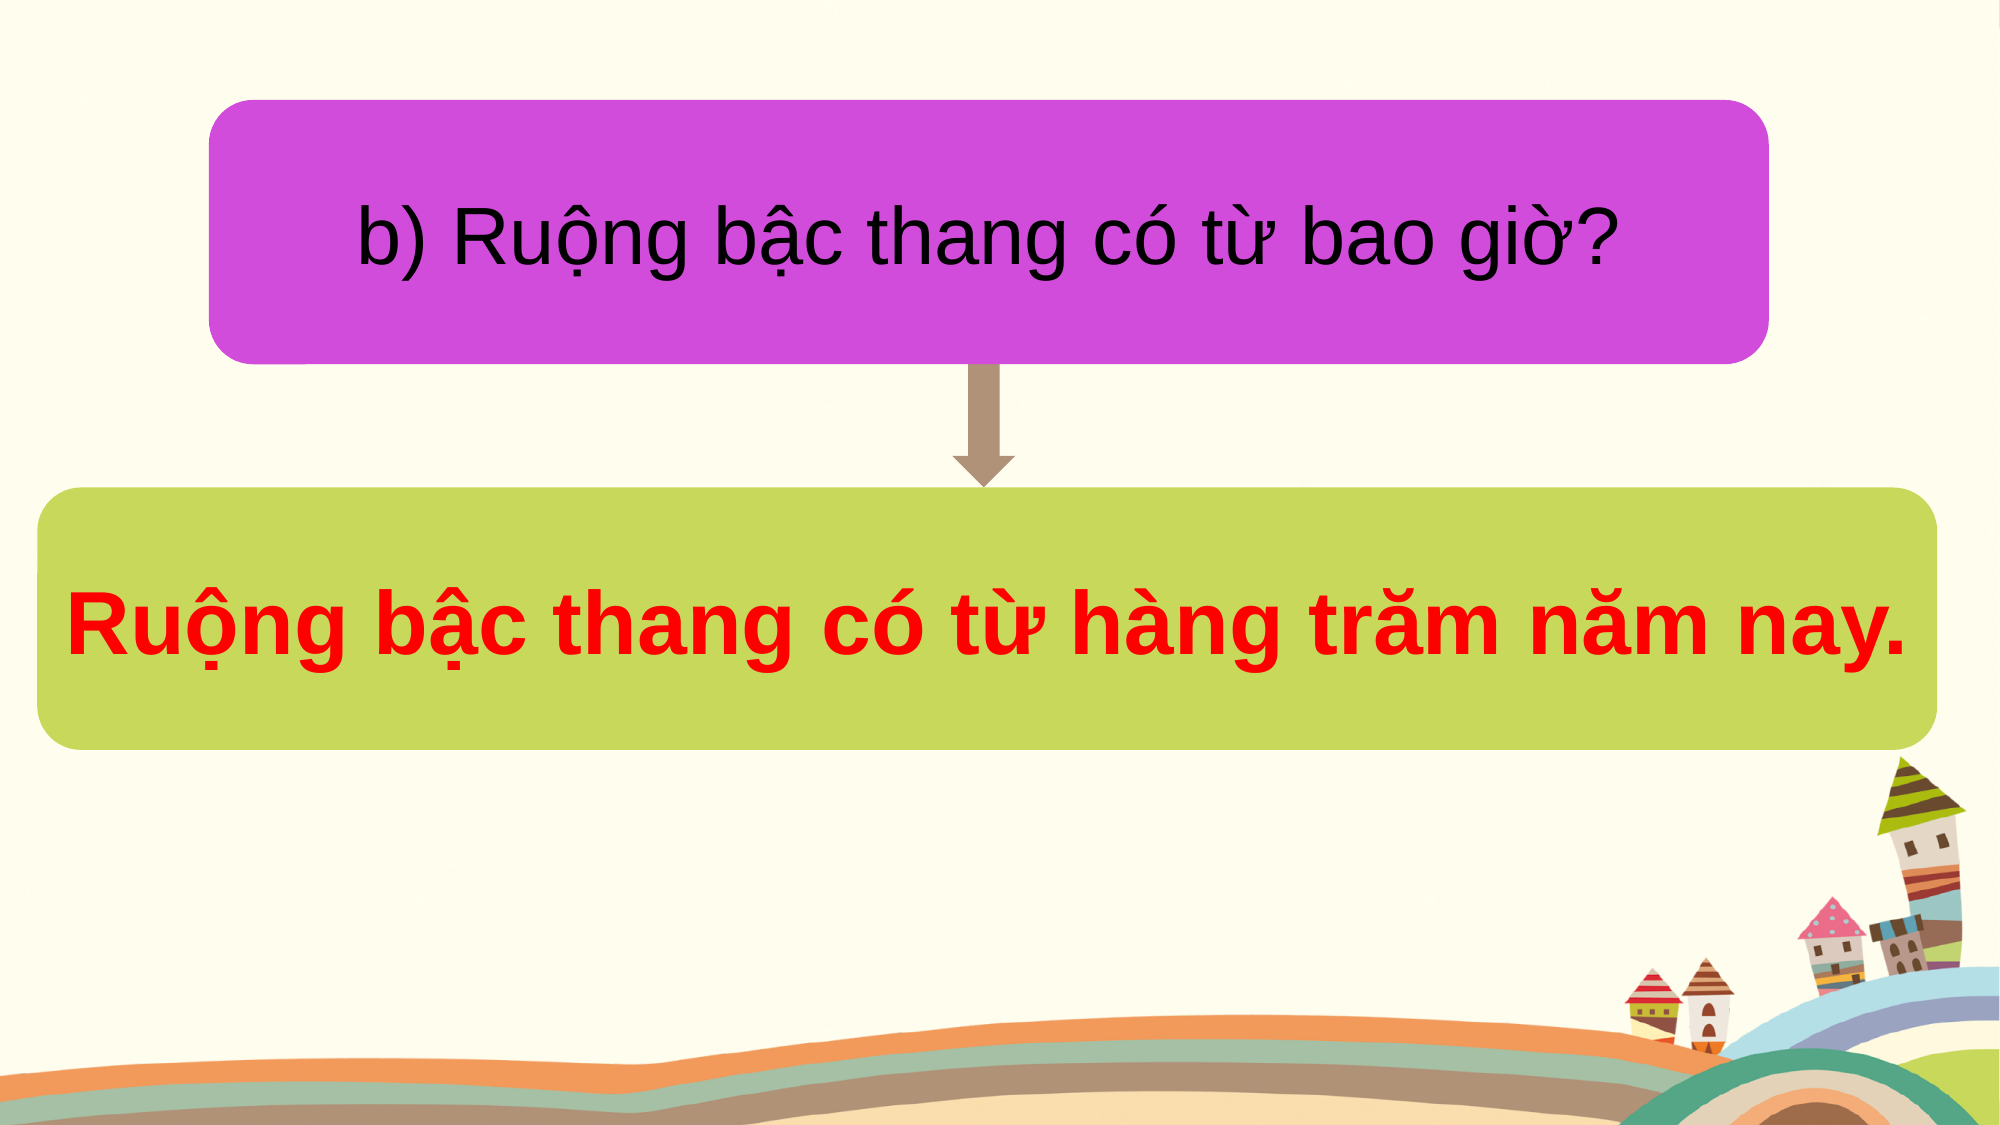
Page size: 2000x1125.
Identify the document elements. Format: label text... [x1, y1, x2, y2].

text_box b) Ruộng bậc thang có từ bao giờ? [206, 97, 1771, 367]
text_box Ruộng bậc thang có từ hàng trăm năm nay. [35, 485, 1940, 752]
text_box [950, 367, 1018, 485]
picture [0, 0, 2000, 1125]
